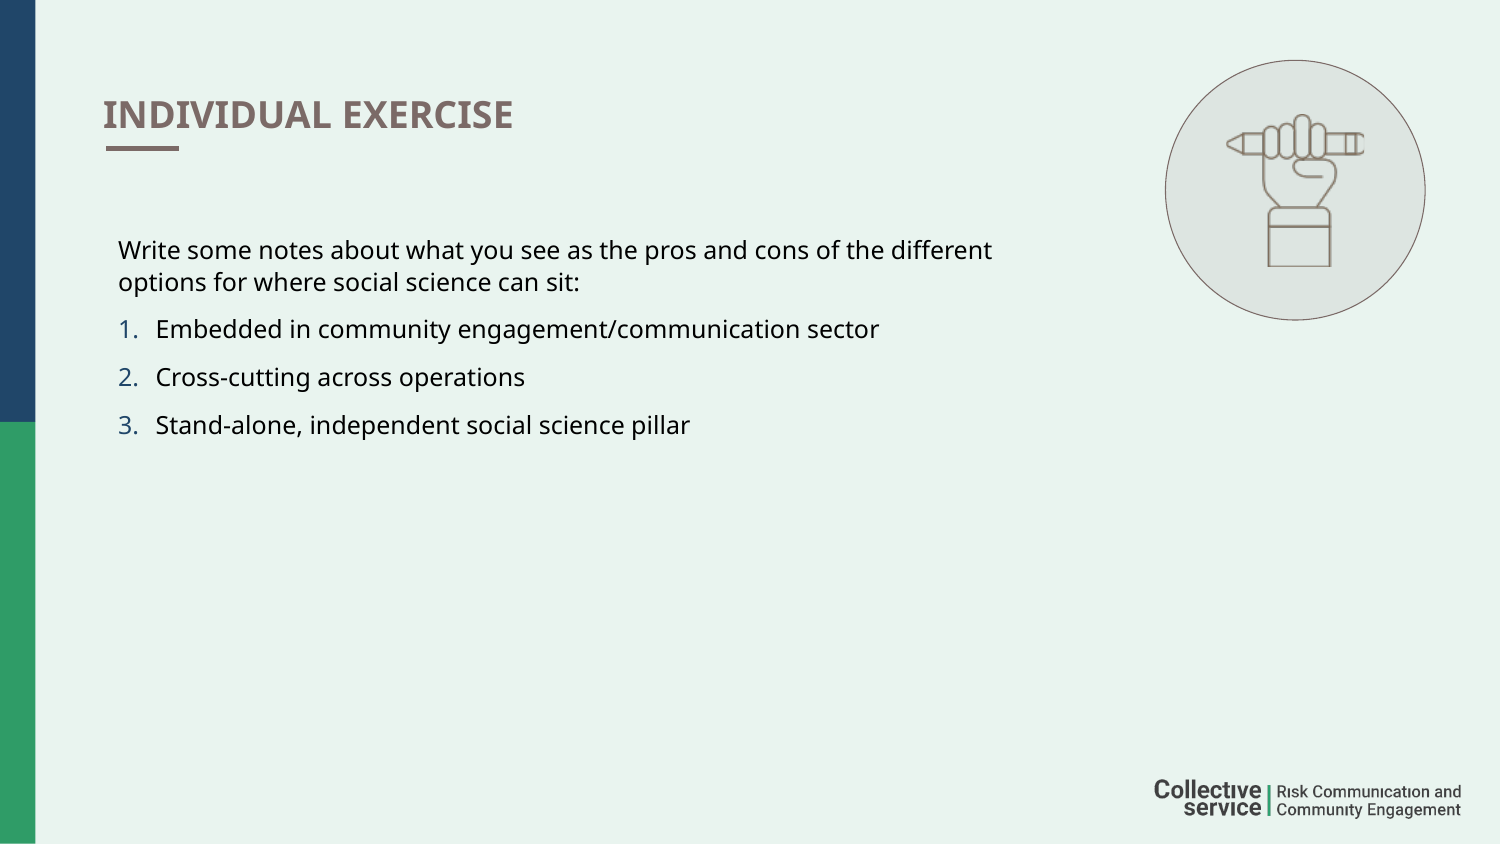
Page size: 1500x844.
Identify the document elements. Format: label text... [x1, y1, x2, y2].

picture [1139, 774, 1470, 826]
list Write some notes about what you see as the pros and cons of the different options for where social science can sit: Embedded in community engagement/communication sector Cross-cutting across operations Stand-alone, independent social science pillar [103, 224, 1019, 760]
title Individual exercise [103, 88, 1165, 145]
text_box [1165, 60, 1426, 320]
